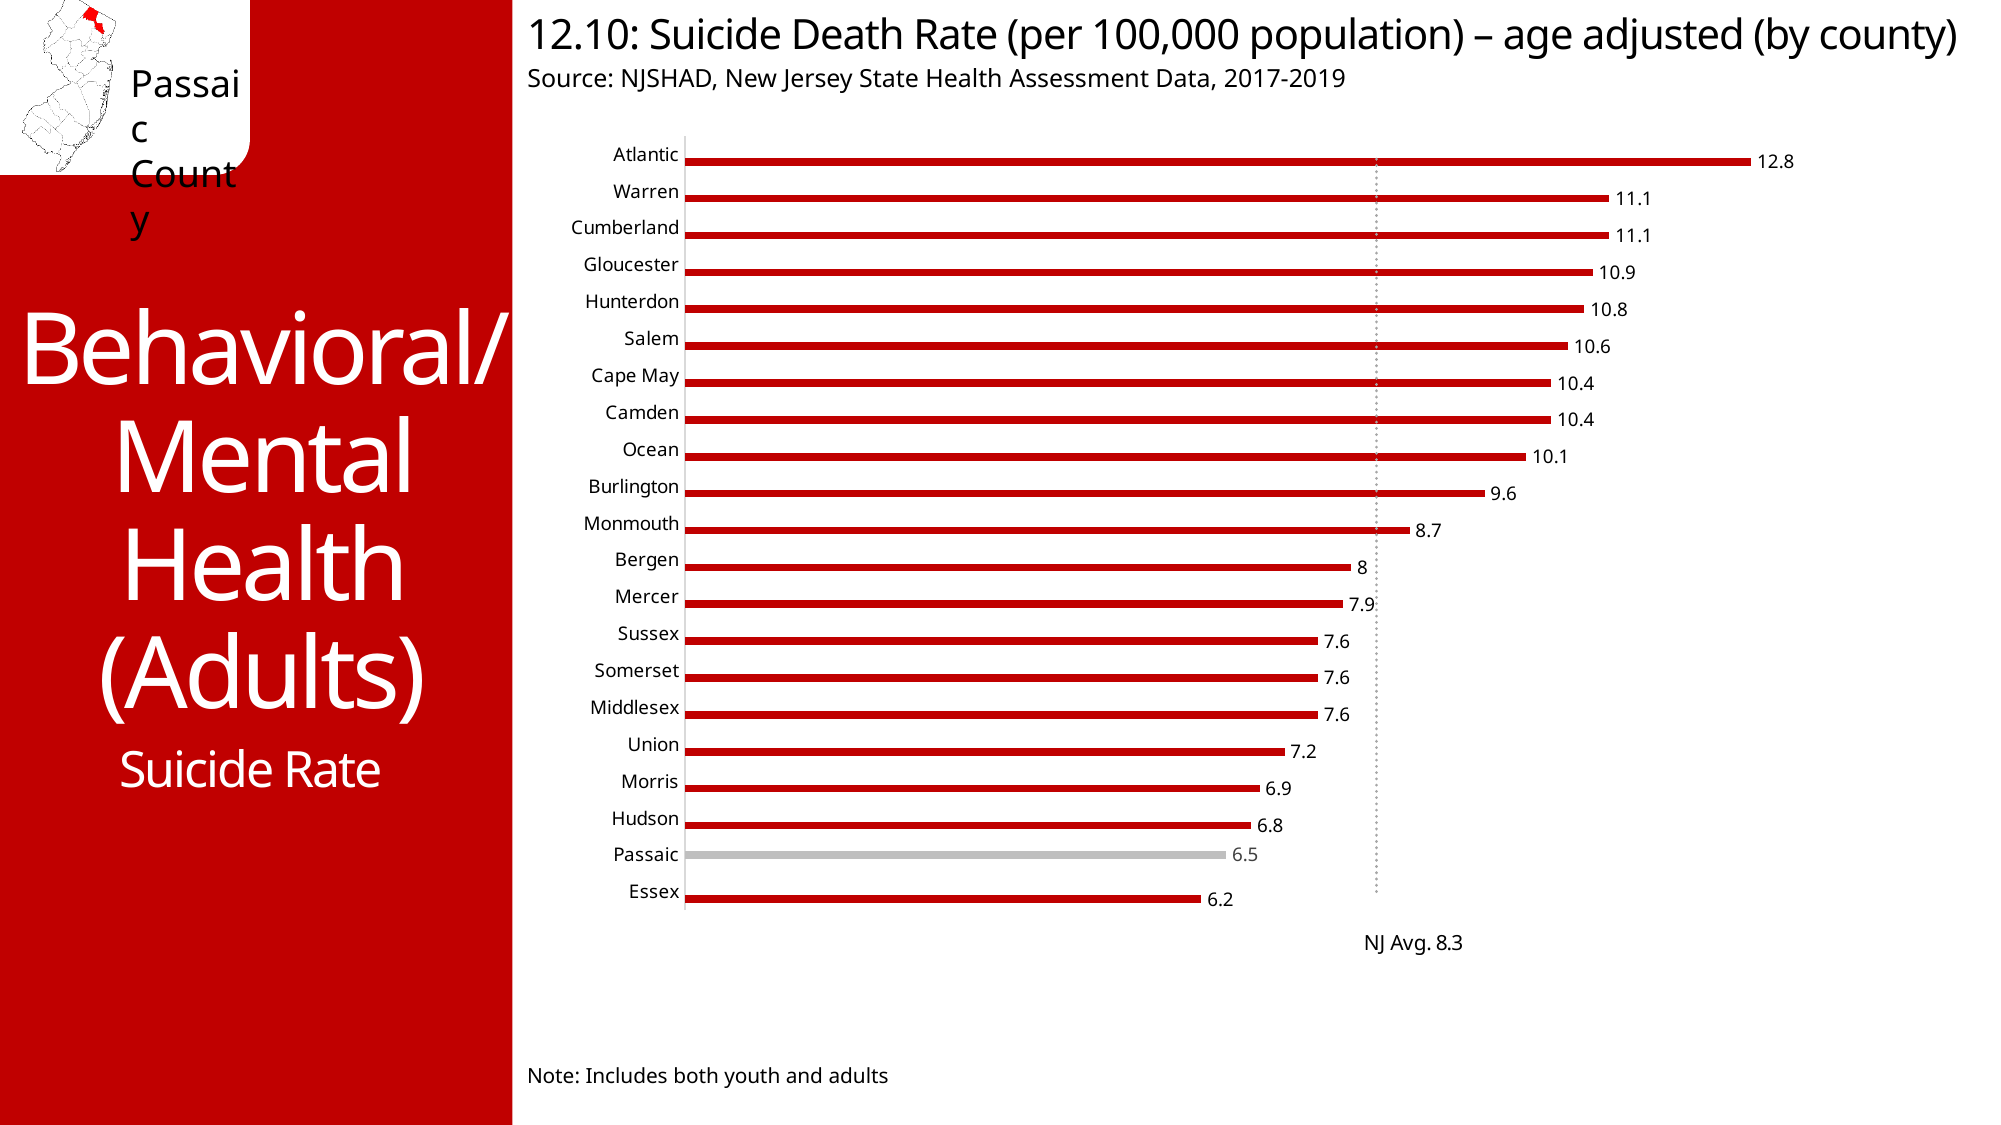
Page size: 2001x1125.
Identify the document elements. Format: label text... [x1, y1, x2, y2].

text_box 12.10: Suicide Death Rate (per 100,000 population) – age adjusted (by county) [512, 0, 1992, 65]
chart [544, 117, 1878, 1008]
text_box Note: Includes both youth and adults [512, 1037, 1992, 1113]
text_box Behavioral/ Mental Health (Adults) [0, 100, 529, 1000]
picture [22, 0, 116, 100]
text_box Source: NJSHAD, New Jersey State Health Assessment Data, 2017-2019 [512, 55, 1891, 131]
